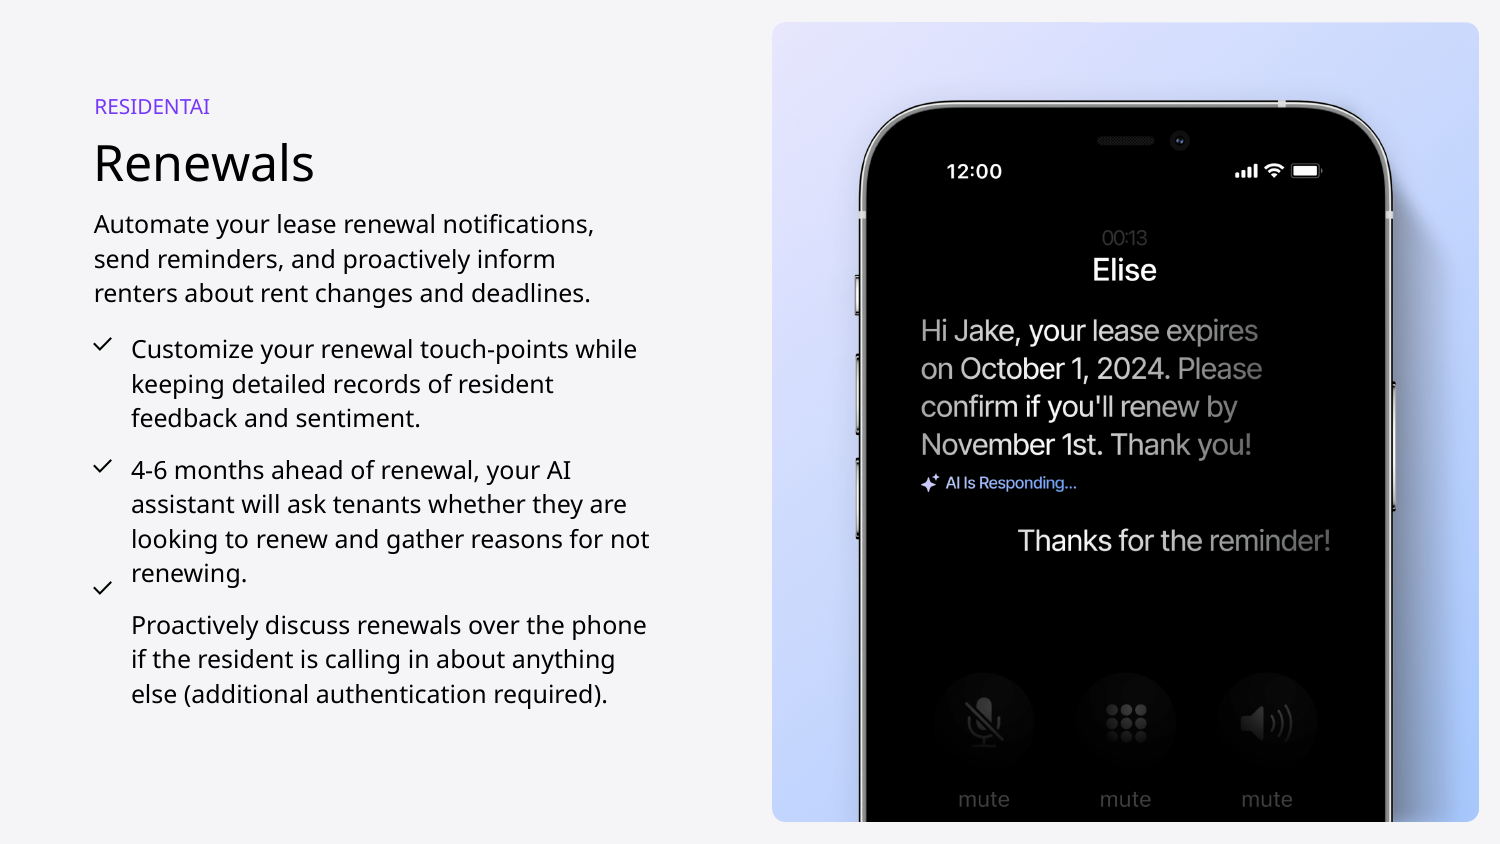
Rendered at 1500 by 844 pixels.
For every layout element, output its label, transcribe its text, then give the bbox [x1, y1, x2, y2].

picture [771, 21, 1480, 823]
picture [93, 336, 112, 351]
text_box RESIDENTAI [94, 93, 733, 119]
text_box Renewals [93, 131, 676, 192]
text_box Customize your renewal touch-points while keeping detailed records of resident feedback and sentiment. 4-6 months ahead of renewal, your AI assistant will ask tenants whether they are looking to renew and gather reasons for not renewing. Proactively discuss renewals over the phone if the resident is calling in about anything else (additional authentication required). [130, 329, 657, 709]
text_box Automate your lease renewal notifications, send reminders, and proactively inform renters about rent changes and deadlines. [93, 204, 625, 308]
picture [93, 458, 112, 473]
picture [93, 581, 112, 595]
